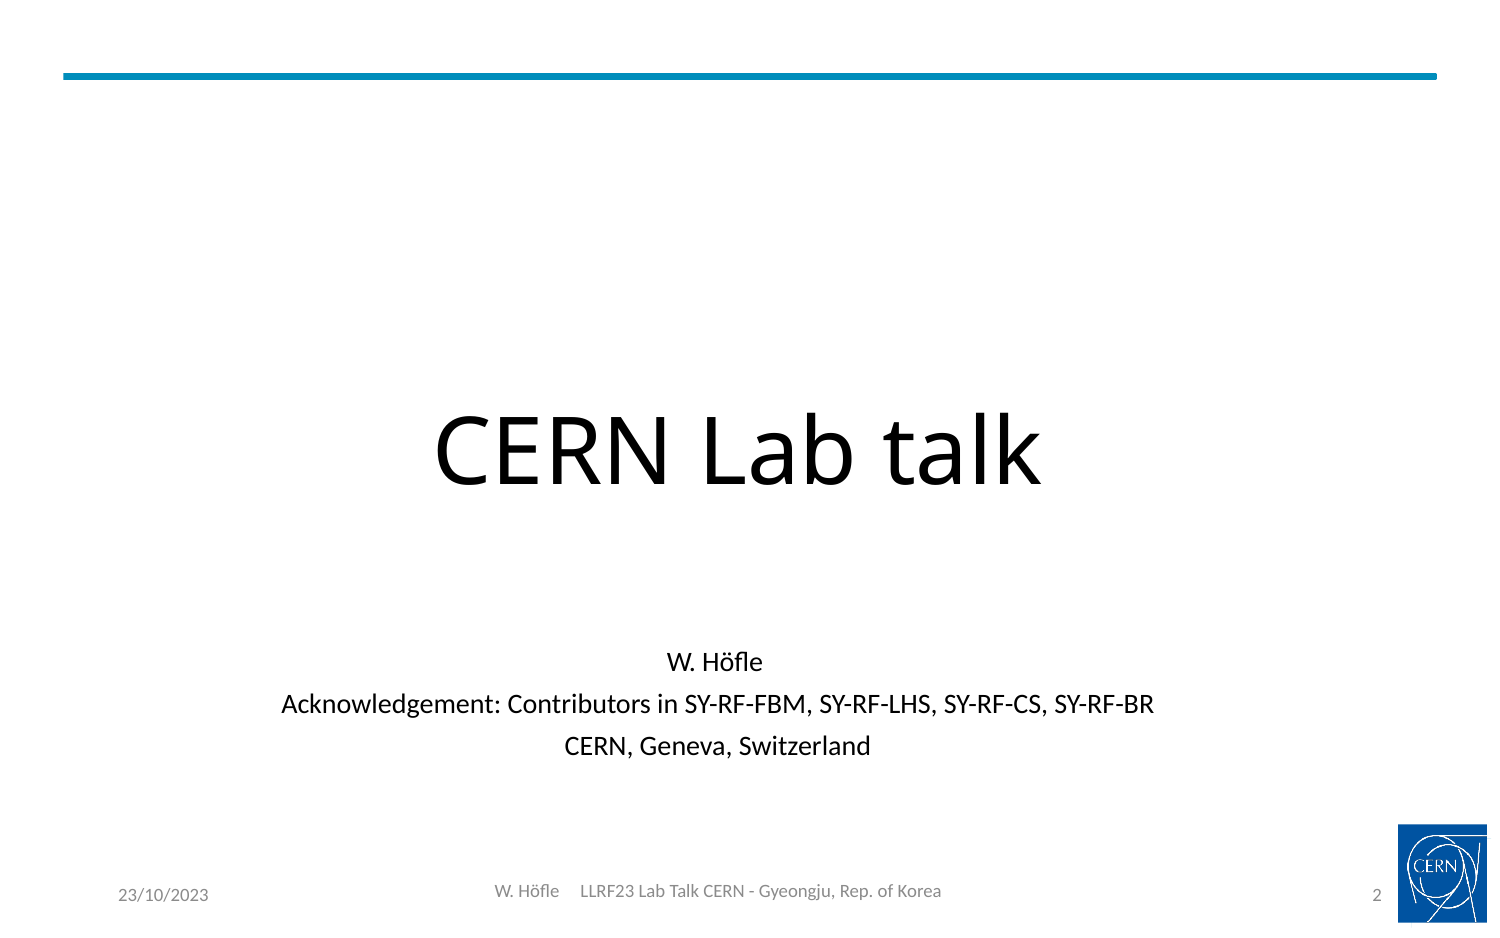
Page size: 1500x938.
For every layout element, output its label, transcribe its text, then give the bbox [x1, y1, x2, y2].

footer W. Höfle LLRF23 Lab Talk CERN - Gyeongju, Rep. of Korea [365, 867, 1071, 912]
subtitle W. Höfle Acknowledgement: Contributors in SY-RF-FBM, SY-RF-LHS, SY-RF-CS, SY-RF-BR CERN, Geneva, Switzerland [155, 641, 1281, 768]
picture [1407, 834, 1492, 923]
title CERN Lab talk [187, 218, 1313, 513]
slide_number 2 [1059, 868, 1397, 919]
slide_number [103, 868, 441, 919]
